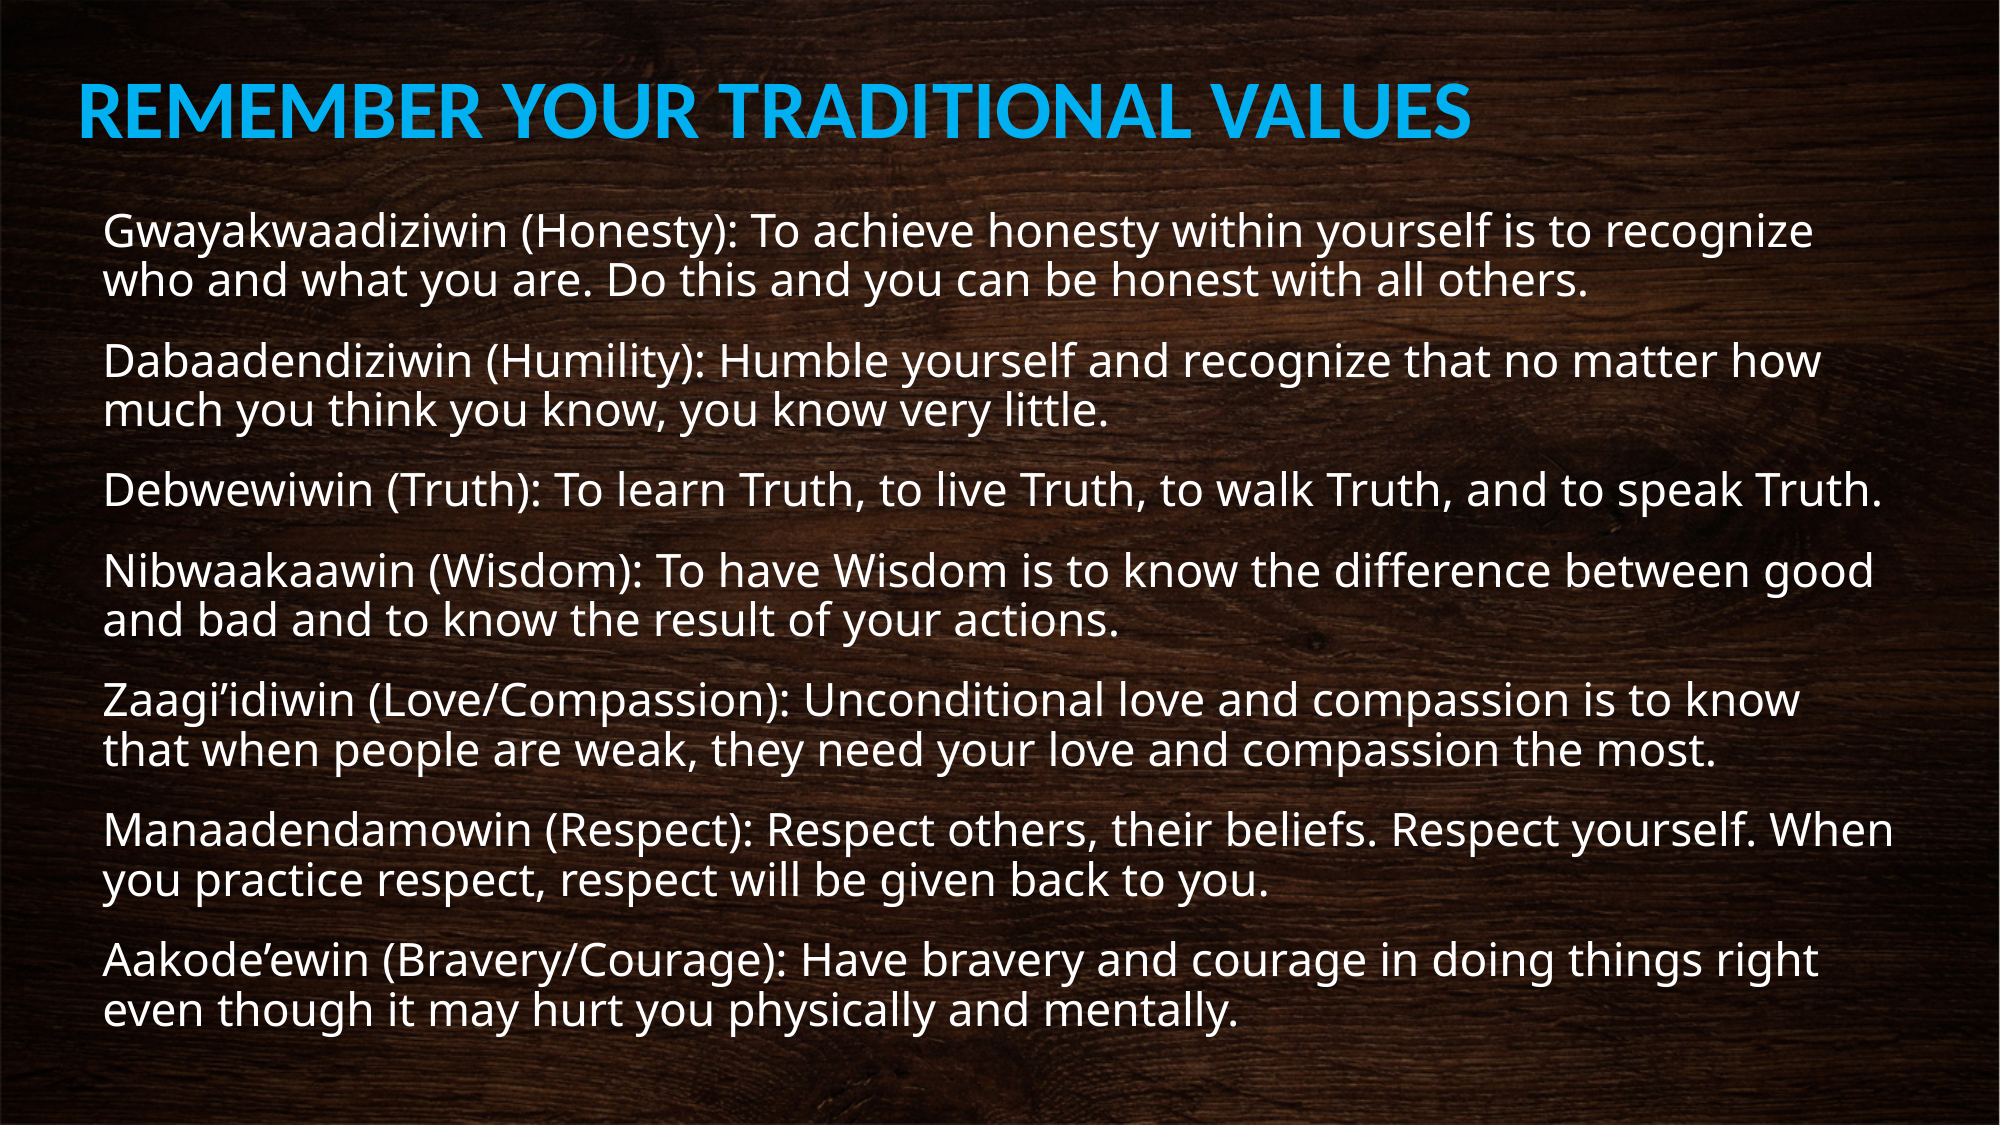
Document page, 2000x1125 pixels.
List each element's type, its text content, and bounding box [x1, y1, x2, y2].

title REMEMBER YOUR TRADITIONAL VALUES [62, 24, 1938, 163]
picture [0, 0, 2000, 1125]
list Gwayakwaadiziwin (Honesty): To achieve honesty within yourself is to recognize who and what you are. Do this and you can be honest with all others. Dabaadendiziwin (Humility): Humble yourself and recognize that no matter how much you think you know, you know very little. Debwewiwin (Truth): To learn Truth, to live Truth, to walk Truth, and to speak Truth. Nibwaakaawin (Wisdom): To have Wisdom is to know the difference between good and bad and to know the result of your actions. Zaagi’idiwin (Love/Compassion): Unconditional love and compassion is to know that when people are weak, they need your love and compassion the most. Manaadendamowin (Respect): Respect others, their beliefs. Respect yourself. When you practice respect, respect will be given back to you. Aakode’ewin (Bravery/Courage): Have bravery and courage in doing things right even though it may hurt you physically and mentally. [87, 200, 1913, 1075]
